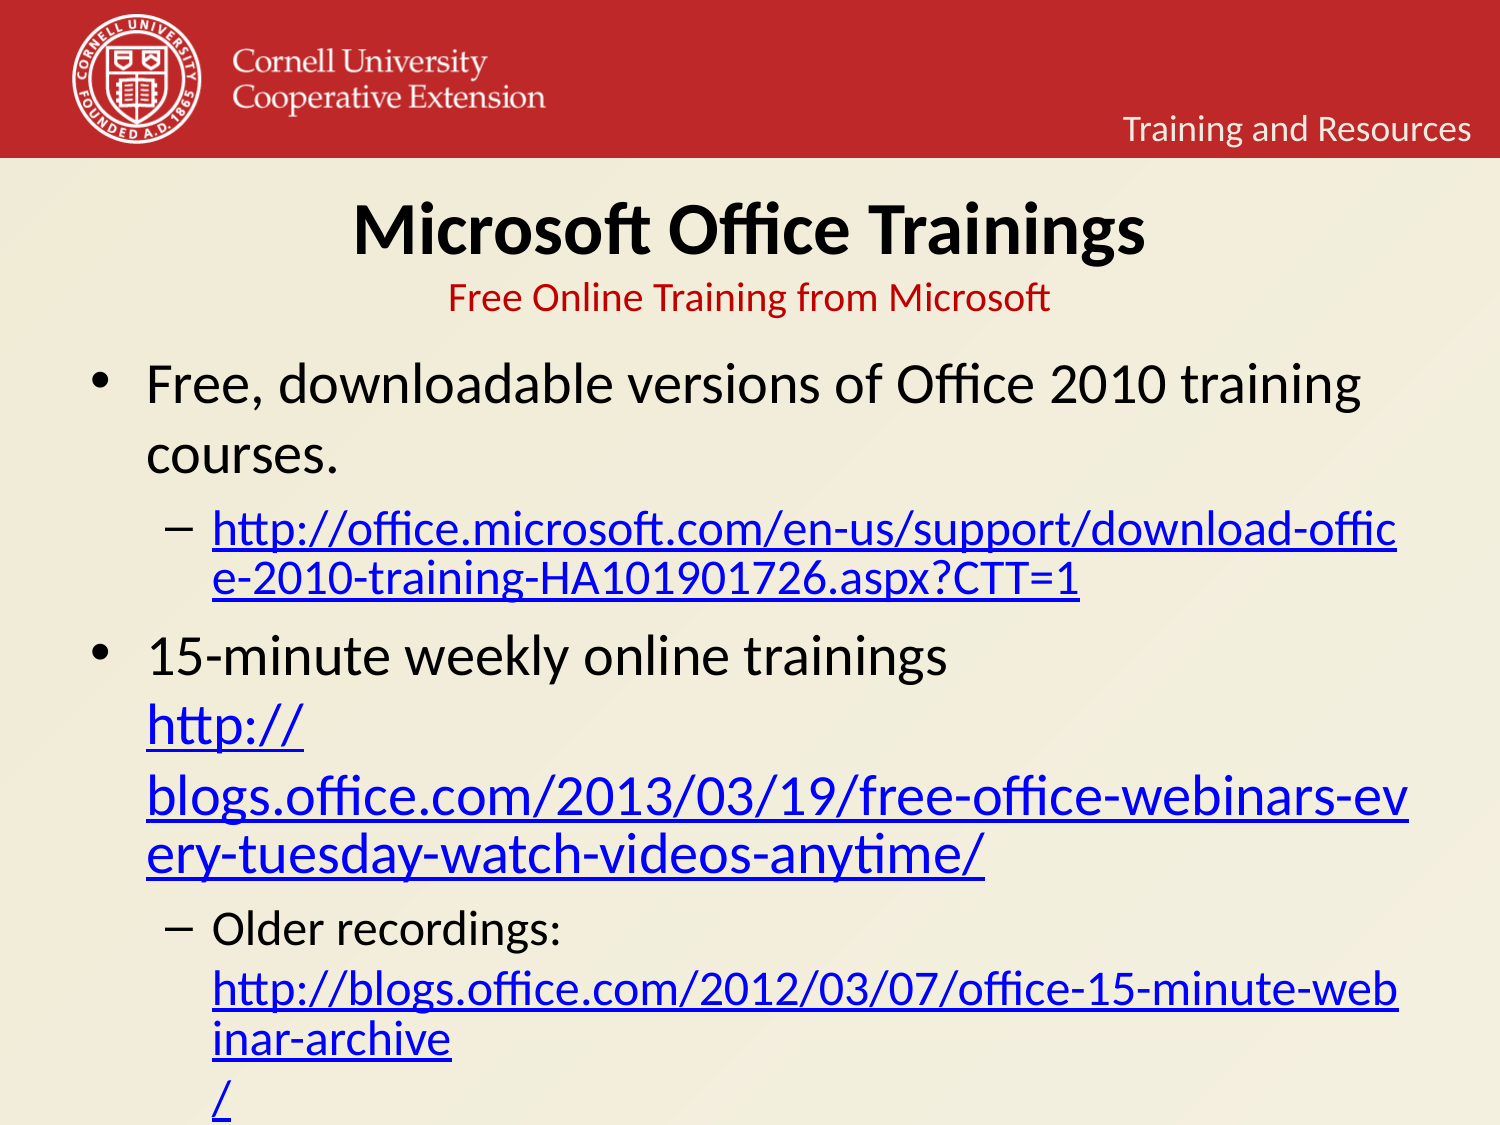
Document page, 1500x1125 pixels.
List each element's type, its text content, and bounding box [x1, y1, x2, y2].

list Free Online Training from Microsoft [75, 262, 1425, 325]
picture [0, 0, 1500, 158]
list Training and Resources [1012, 96, 1488, 165]
title Microsoft Office Trainings [75, 168, 1425, 262]
list Free, downloadable versions of Office 2010 training courses. http://office.microsoft.com/en-us/support/download-office-2010-training-HA101901726.aspx?CTT=1 15-minute weekly online trainings http://blogs.office.com/2013/03/19/free-office-webinars-every-tuesday-watch-videos-anytime/ Older recordings: http://blogs.office.com/2012/03/07/office-15-minute-webinar-archive/ [75, 337, 1425, 1005]
